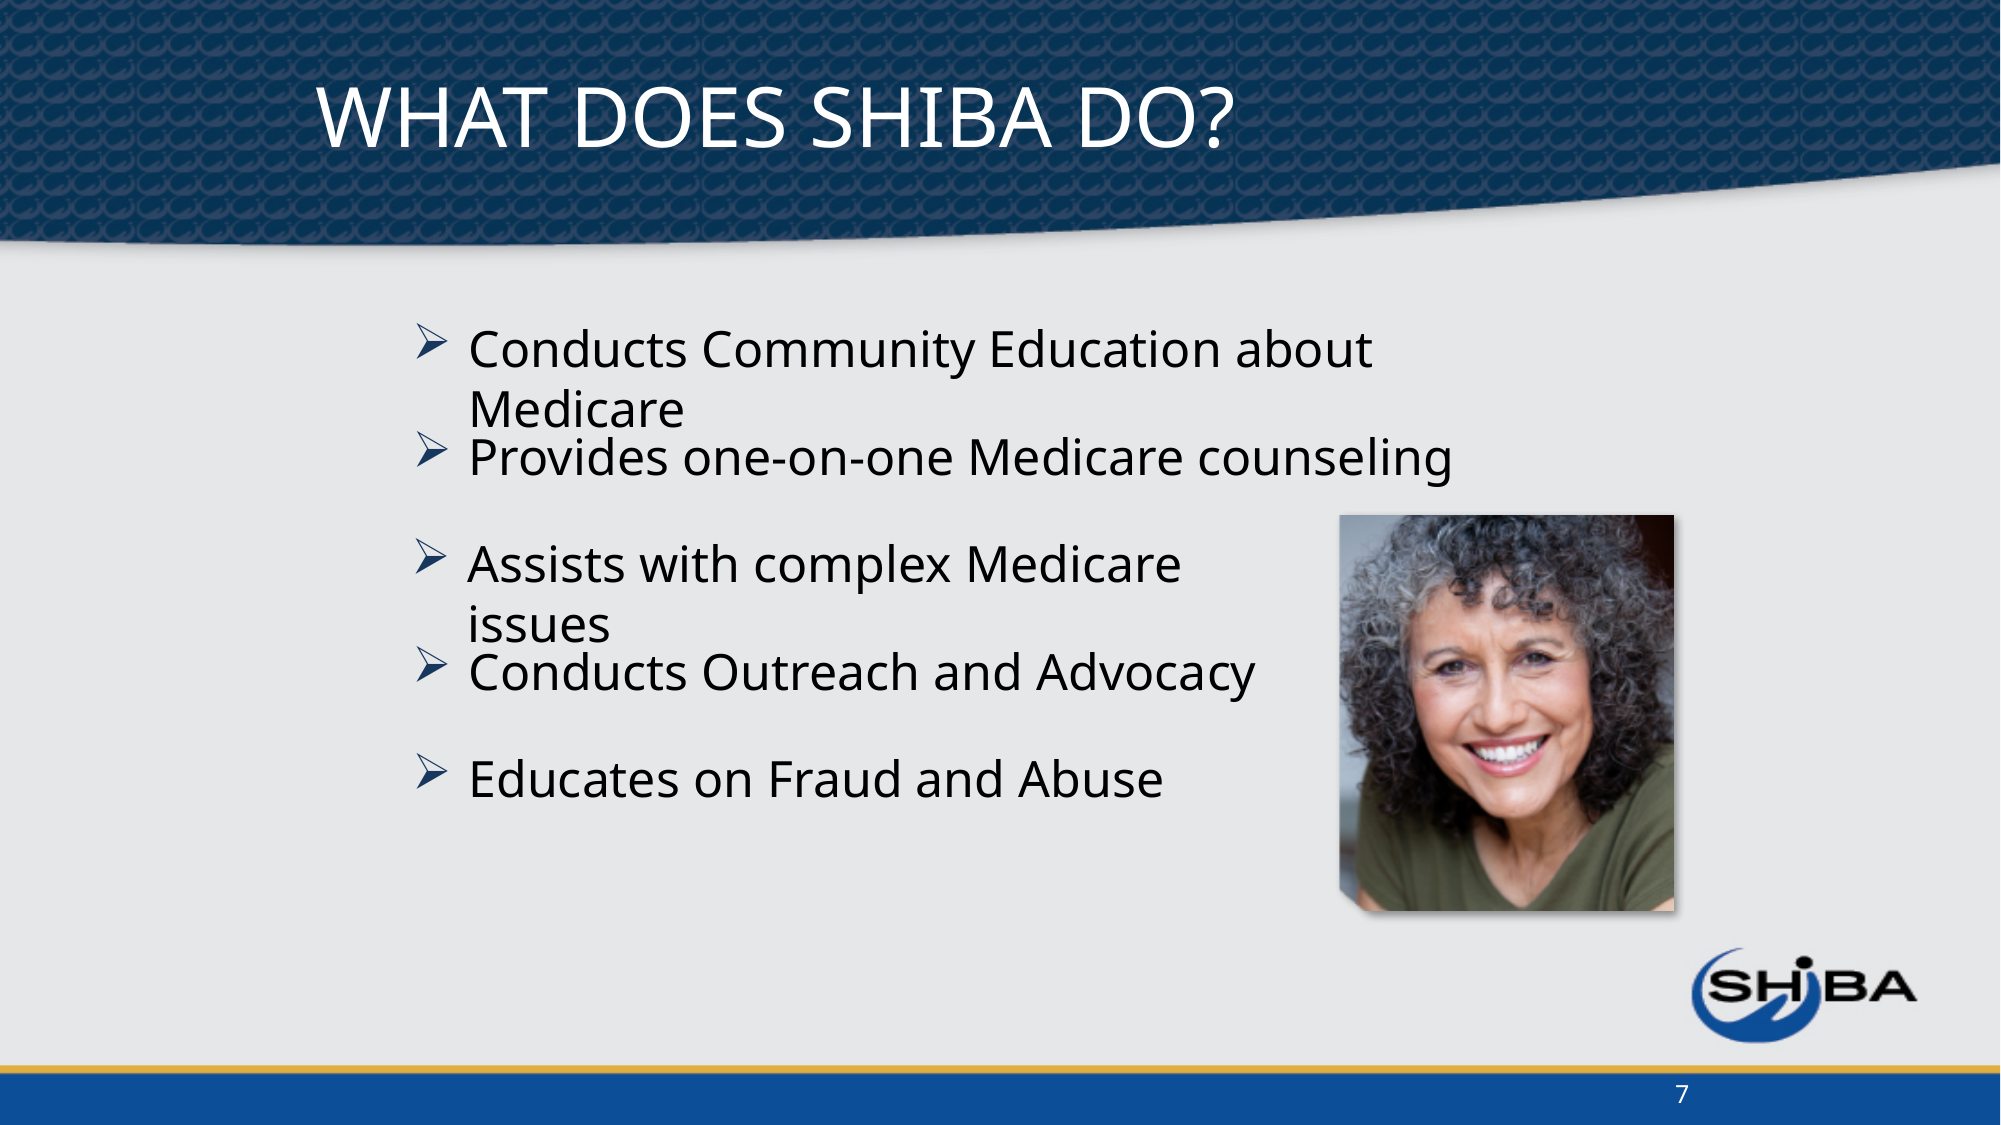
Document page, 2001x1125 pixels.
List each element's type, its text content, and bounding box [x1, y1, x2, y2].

text_box Conducts Community Education about Medicare [397, 310, 1559, 417]
text_box Assists with complex Medicare issues [396, 525, 1322, 661]
picture [0, 0, 2001, 1125]
text_box Educates on Fraud and Abuse [397, 740, 1203, 816]
slide_number 7 [1529, 1061, 1705, 1125]
text_box WHAT DOES SHIBA DO? [301, 56, 1705, 172]
text_box Conducts Outreach and Advocacy [397, 661, 1322, 708]
text_box Provides one-on-one Medicare counseling [397, 417, 1559, 493]
